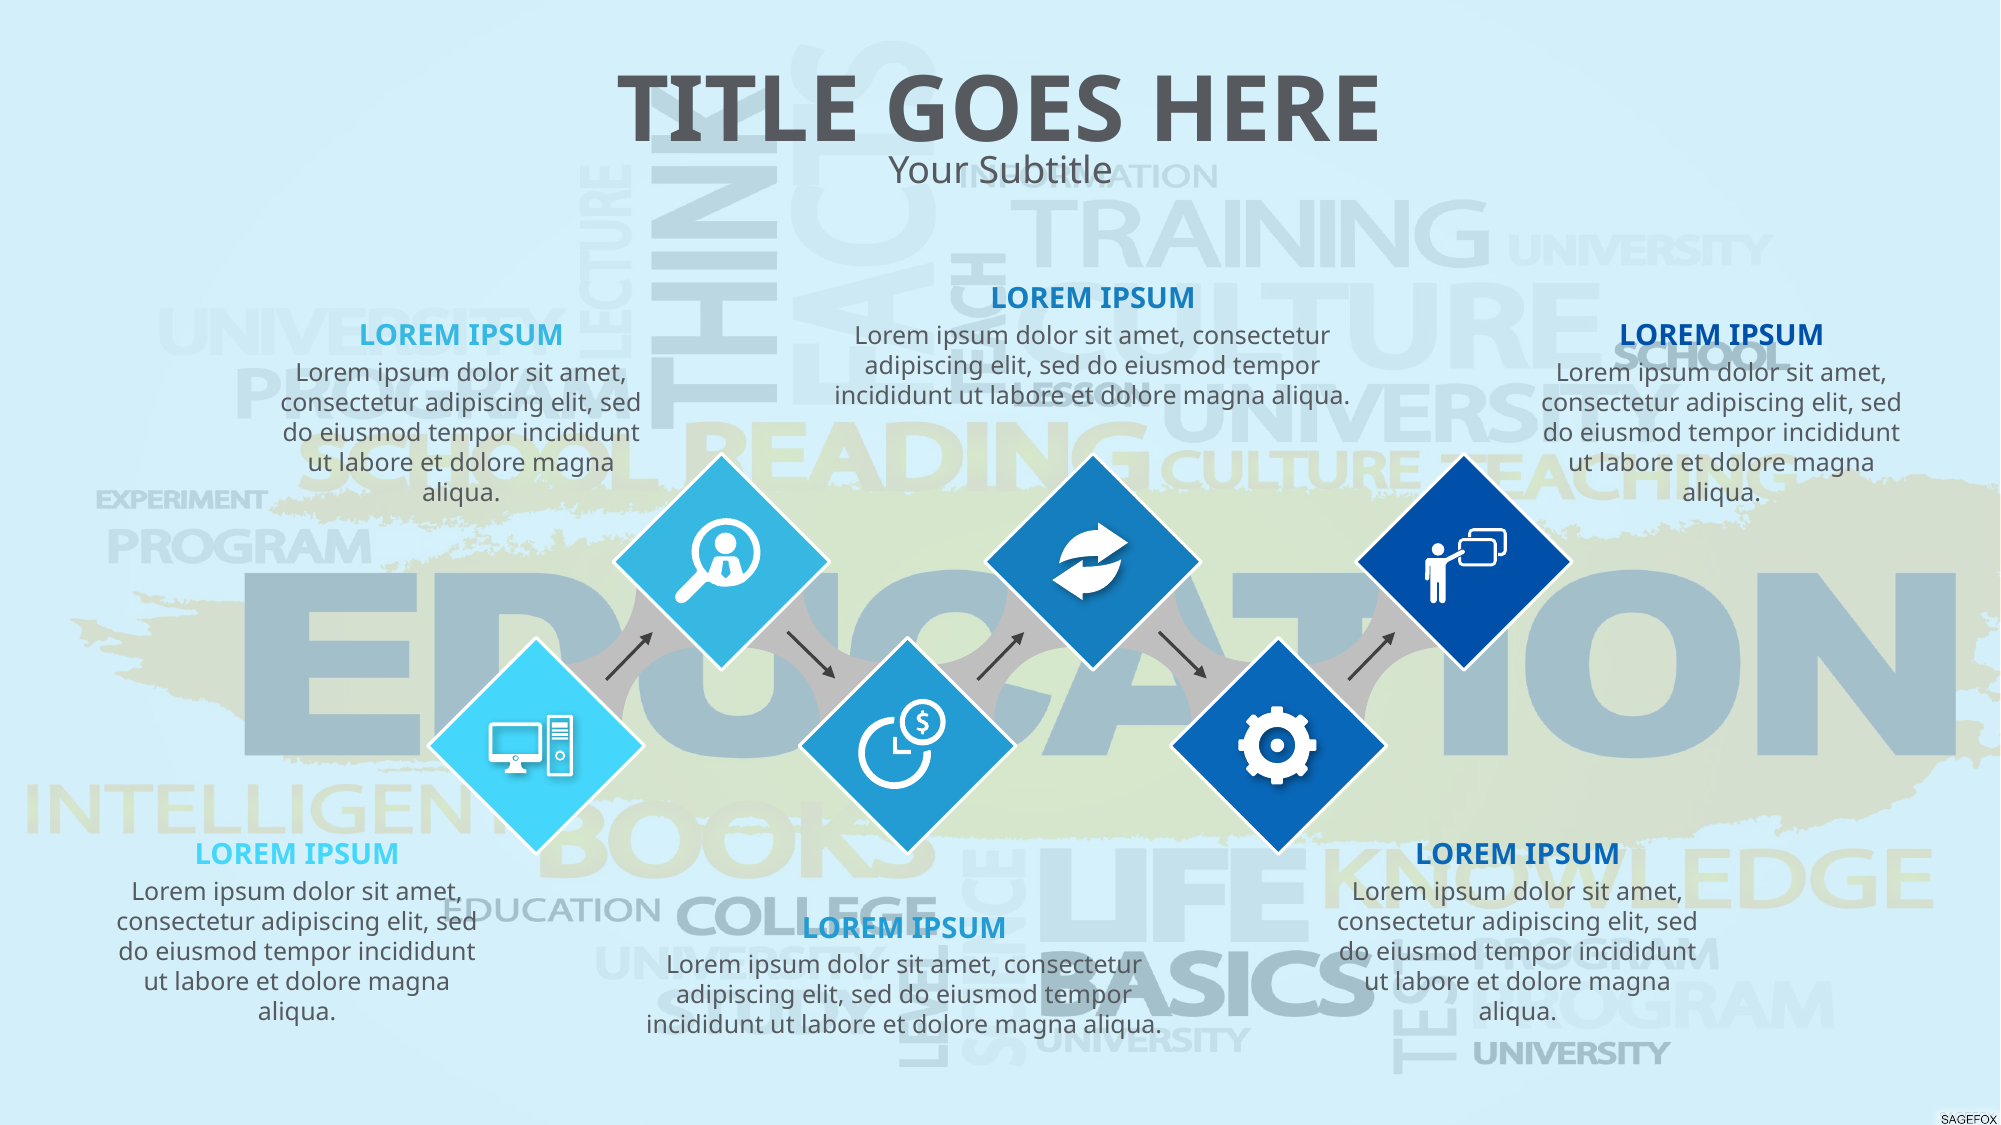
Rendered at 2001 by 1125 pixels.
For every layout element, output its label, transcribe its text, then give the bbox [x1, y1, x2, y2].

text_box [1425, 528, 1507, 604]
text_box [1328, 600, 1416, 712]
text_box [957, 600, 1045, 712]
text_box [488, 722, 543, 774]
text_box LOREM IPSUM Lorem ipsum dolor sit amet, consectetur adipiscing elit, sed do eiusmod tempor incididunt ut labore et dolore magna aliqua. [1318, 828, 1718, 1033]
text_box [1238, 706, 1317, 785]
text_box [858, 698, 946, 789]
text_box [585, 600, 673, 712]
text_box LOREM IPSUM Lorem ipsum dolor sit amet, consectetur adipiscing elit, sed do eiusmod tempor incididunt ut labore et dolore magna aliqua. [1522, 309, 1922, 514]
text_box [546, 714, 573, 777]
text_box LOREM IPSUM Lorem ipsum dolor sit amet, consectetur adipiscing elit, sed do eiusmod tempor incididunt ut labore et dolore magna aliqua. [629, 901, 1180, 1047]
text_box LOREM IPSUM Lorem ipsum dolor sit amet, consectetur adipiscing elit, sed do eiusmod tempor incididunt ut labore et dolore magna aliqua. [261, 309, 662, 514]
text_box [427, 637, 645, 855]
text_box [1170, 637, 1387, 855]
text_box [613, 453, 830, 671]
text_box [1355, 453, 1573, 671]
text_box [799, 637, 1016, 855]
picture [1938, 1114, 1999, 1125]
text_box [673, 518, 764, 604]
text_box [1052, 559, 1122, 601]
text_box LOREM IPSUM Lorem ipsum dolor sit amet, consectetur adipiscing elit, sed do eiusmod tempor incididunt ut labore et dolore magna aliqua. [817, 272, 1369, 417]
text_box [984, 453, 1202, 671]
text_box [767, 599, 855, 711]
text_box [548, 42, 1452, 199]
text_box [1059, 522, 1129, 564]
text_box LOREM IPSUM Lorem ipsum dolor sit amet, consectetur adipiscing elit, sed do eiusmod tempor incididunt ut labore et dolore magna aliqua. [97, 828, 497, 1033]
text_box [1139, 599, 1227, 711]
